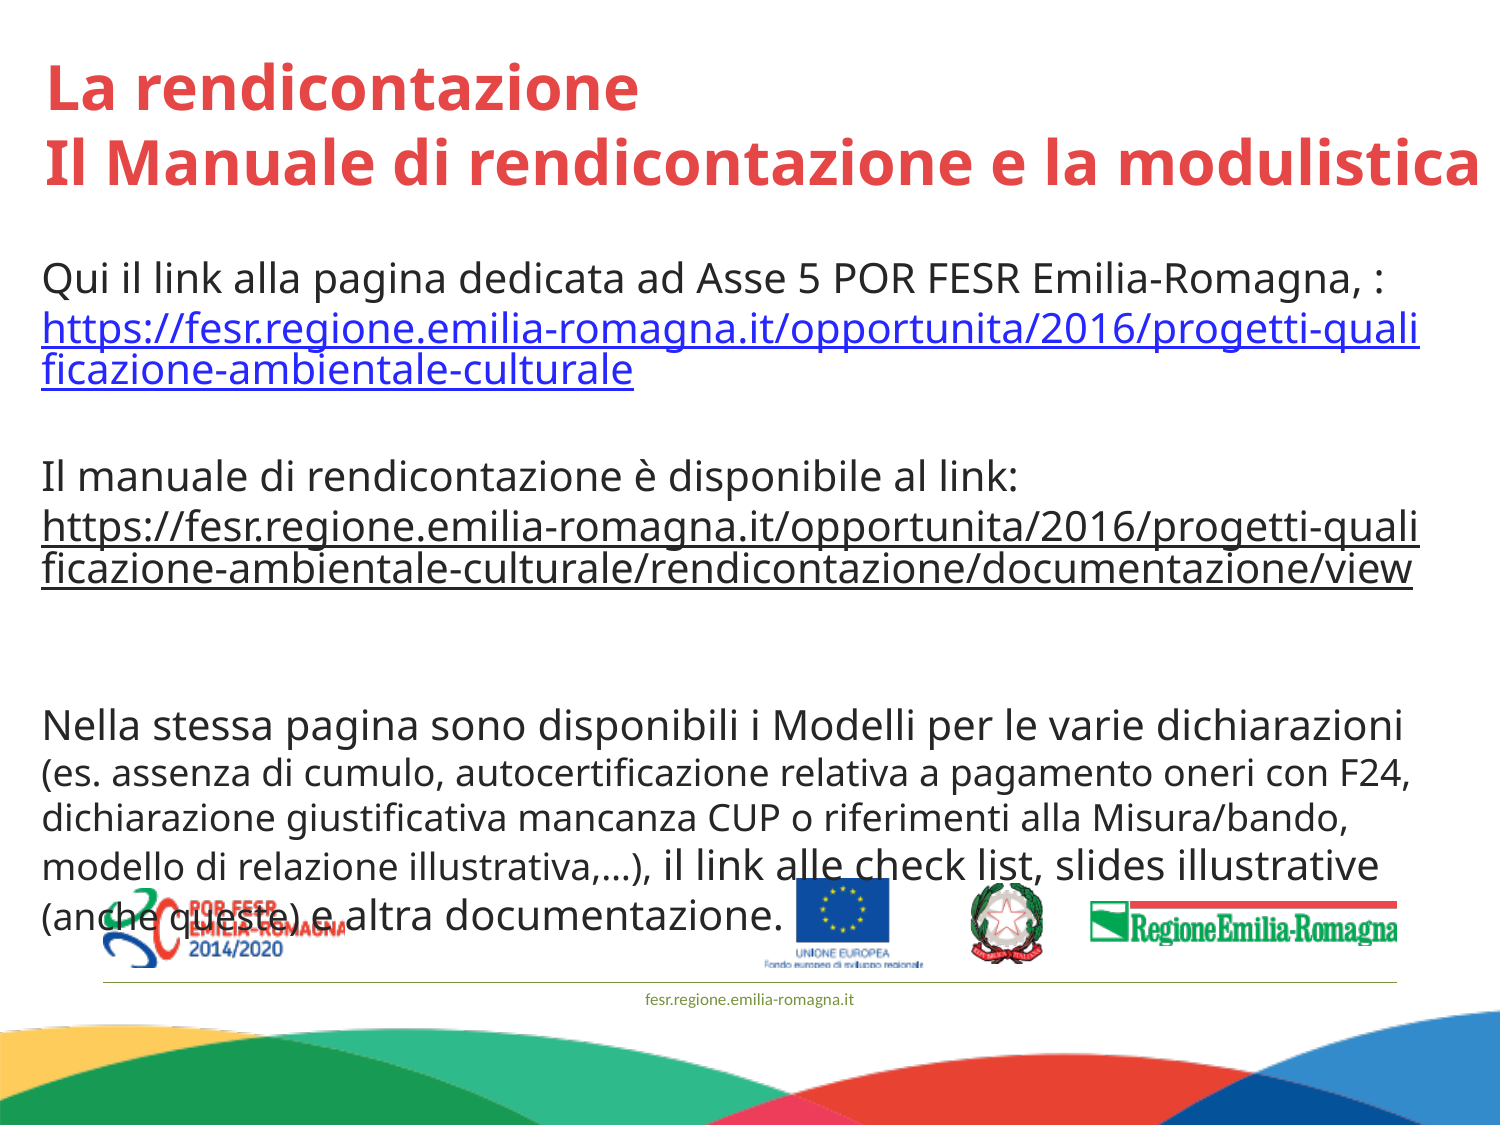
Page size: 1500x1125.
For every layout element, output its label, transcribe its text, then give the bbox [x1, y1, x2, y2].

text_box La rendicontazione Il Manuale di rendicontazione e la modulistica [30, 40, 1500, 206]
text_box Qui il link alla pagina dedicata ad Asse 5 POR FESR Emilia-Romagna, : https://fesr.regione.emilia-romagna.it/opportunita/2016/progetti-qualificazione-ambientale-culturale Il manuale di rendicontazione è disponibile al link: https://fesr.regione.emilia-romagna.it/opportunita/2016/progetti-qualificazione-ambientale-culturale/rendicontazione/documentazione/view Nella stessa pagina sono disponibili i Modelli per le varie dichiarazioni (es. assenza di cumulo, autocertificazione relativa a pagamento oneri con F24, dichiarazione giustificativa mancanza CUP o riferimenti alla Misura/bando, modello di relazione illustrativa,…), il link alle check list, slides illustrative (anche queste) e altra documentazione. [26, 243, 1444, 863]
